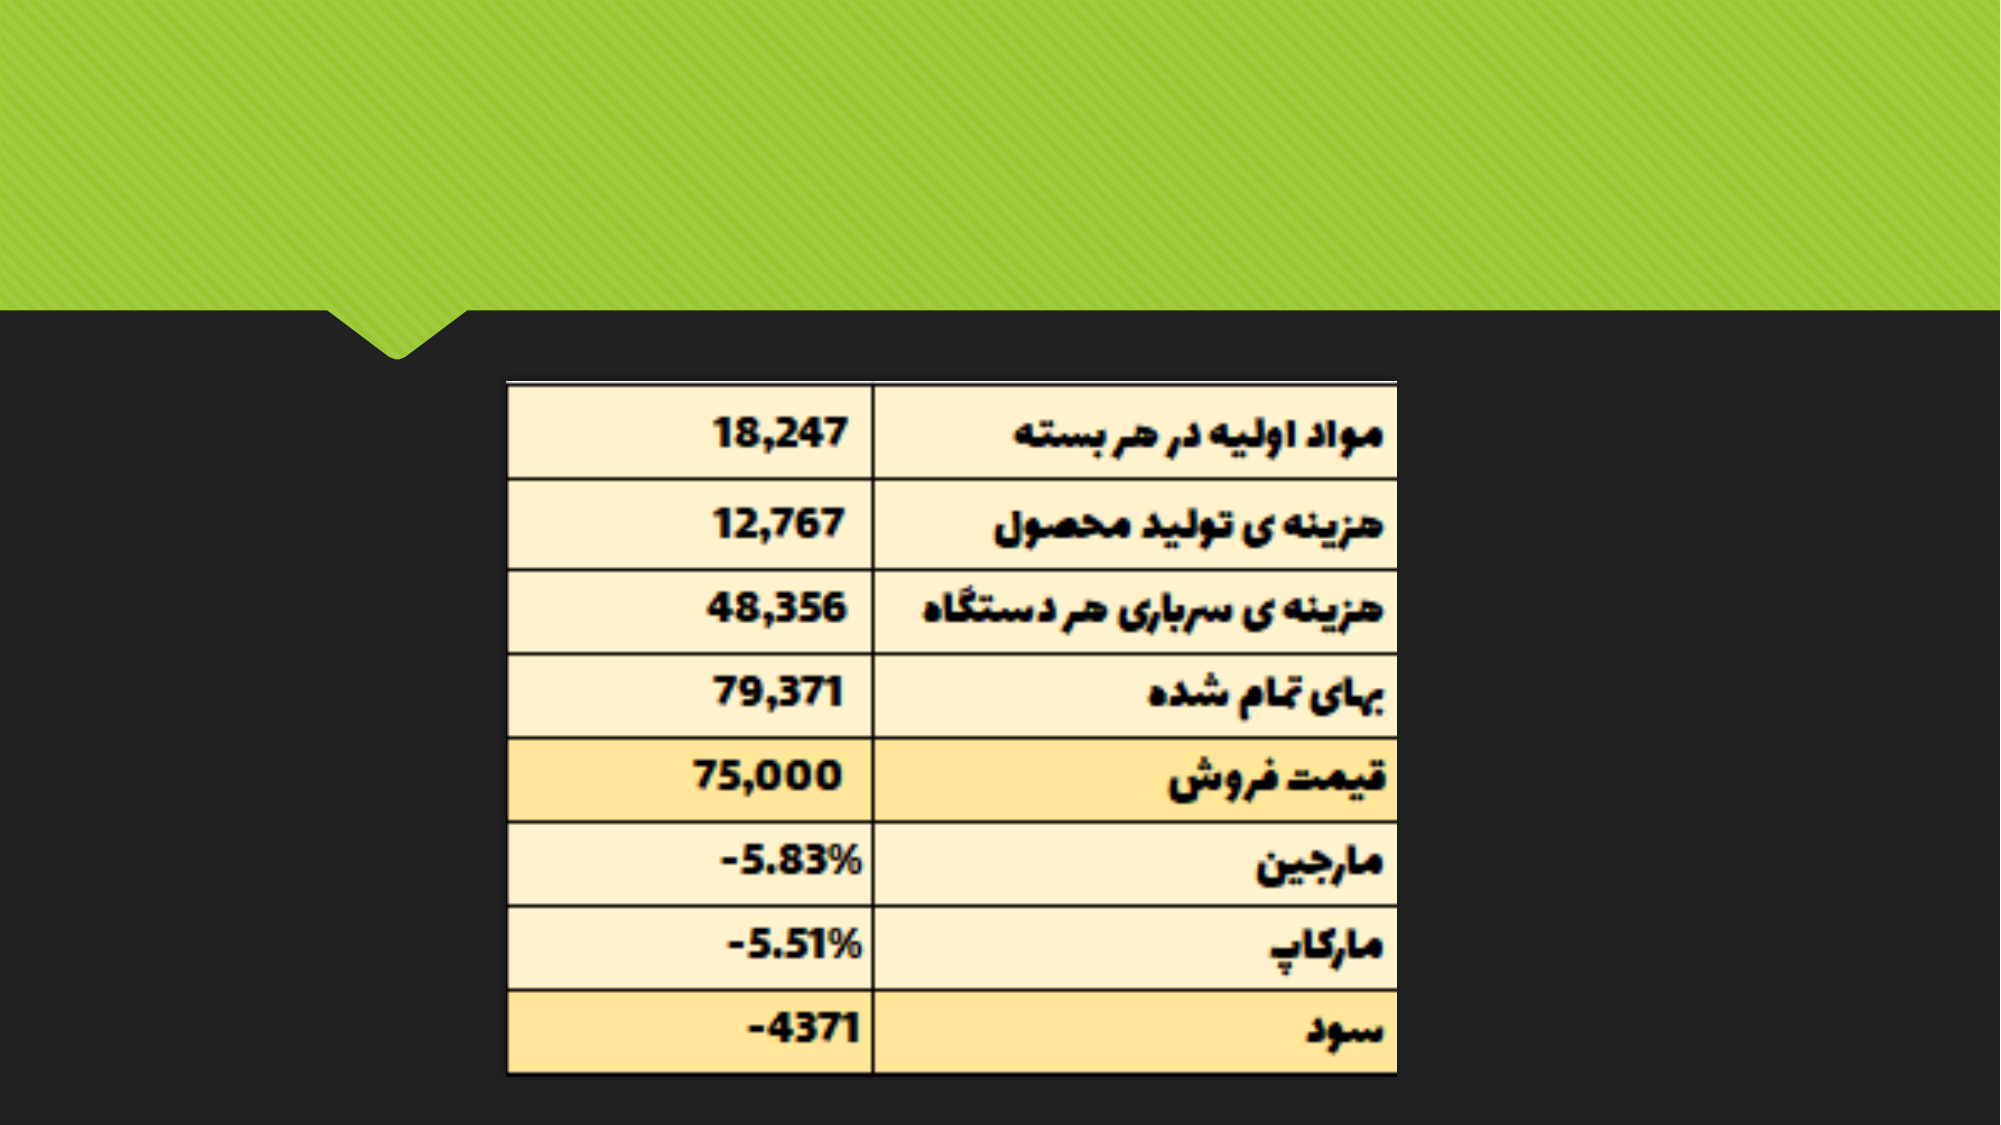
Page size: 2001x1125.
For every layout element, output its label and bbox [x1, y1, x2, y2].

list [506, 381, 1397, 1077]
